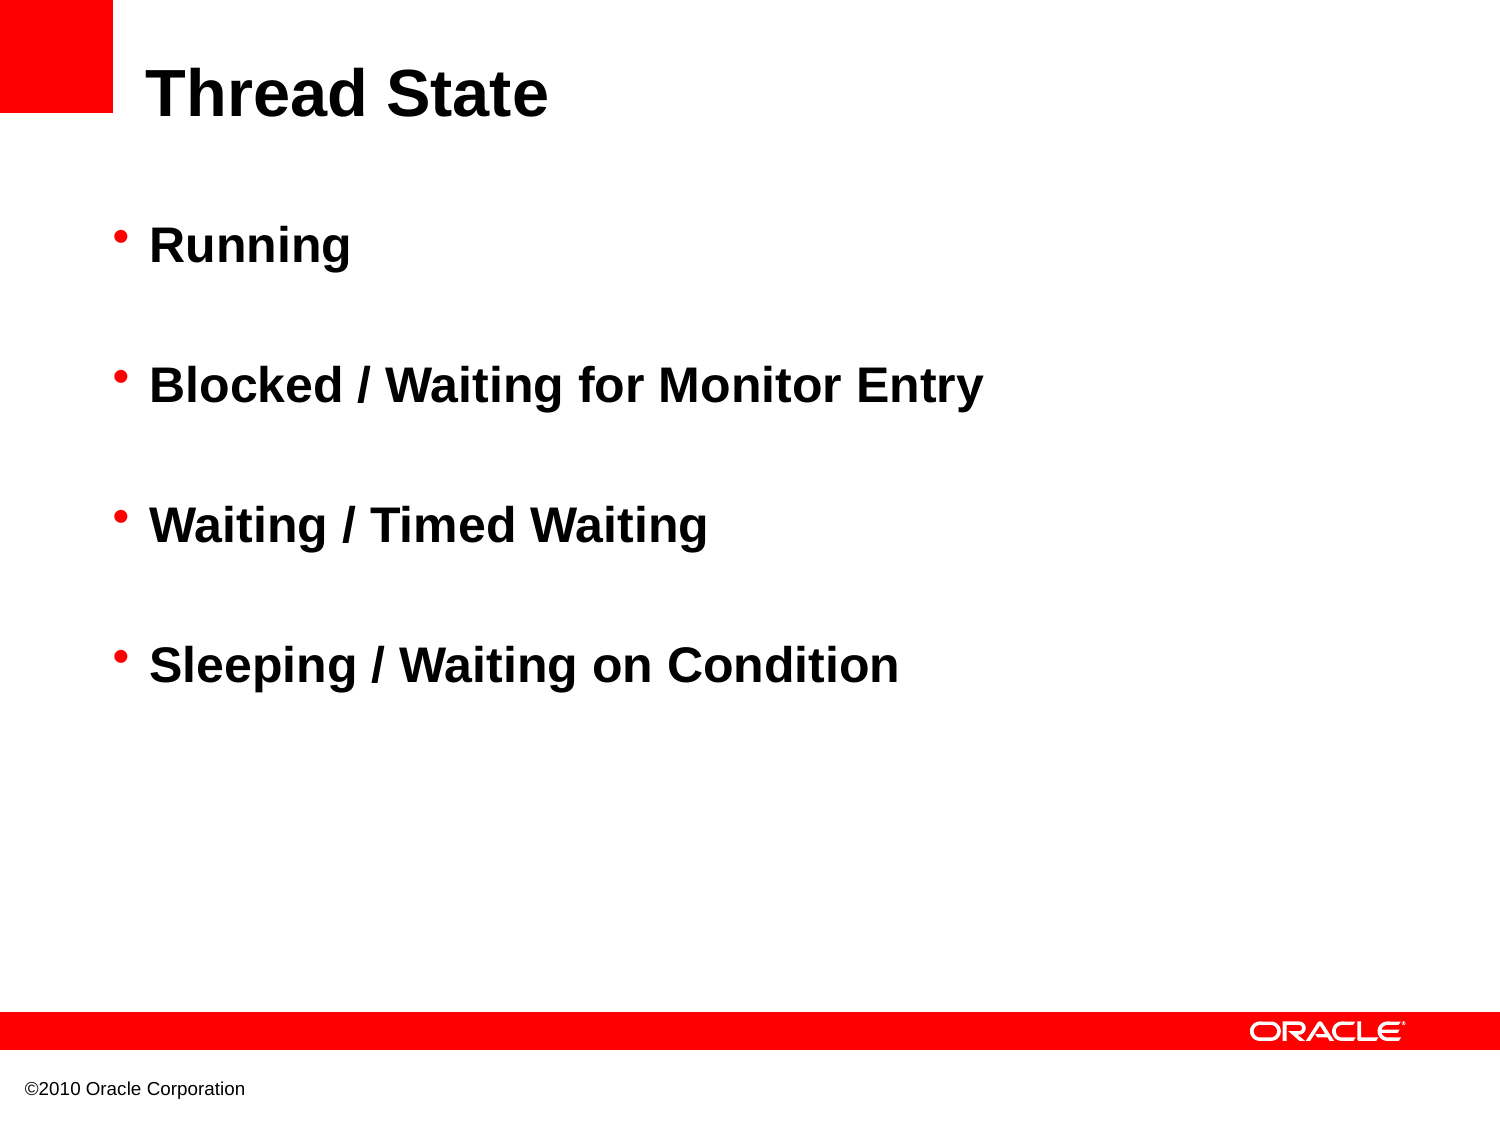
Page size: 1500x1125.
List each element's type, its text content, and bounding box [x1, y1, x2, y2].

footer ©2010 Oracle Corporation [24, 1074, 1476, 1101]
title Thread State [145, 49, 1390, 205]
list Running Blocked / Waiting for Monitor Entry Waiting / Timed Waiting Sleeping / Waiting on Condition [112, 212, 1451, 926]
picture [0, 0, 113, 113]
picture [0, 1012, 1500, 1050]
